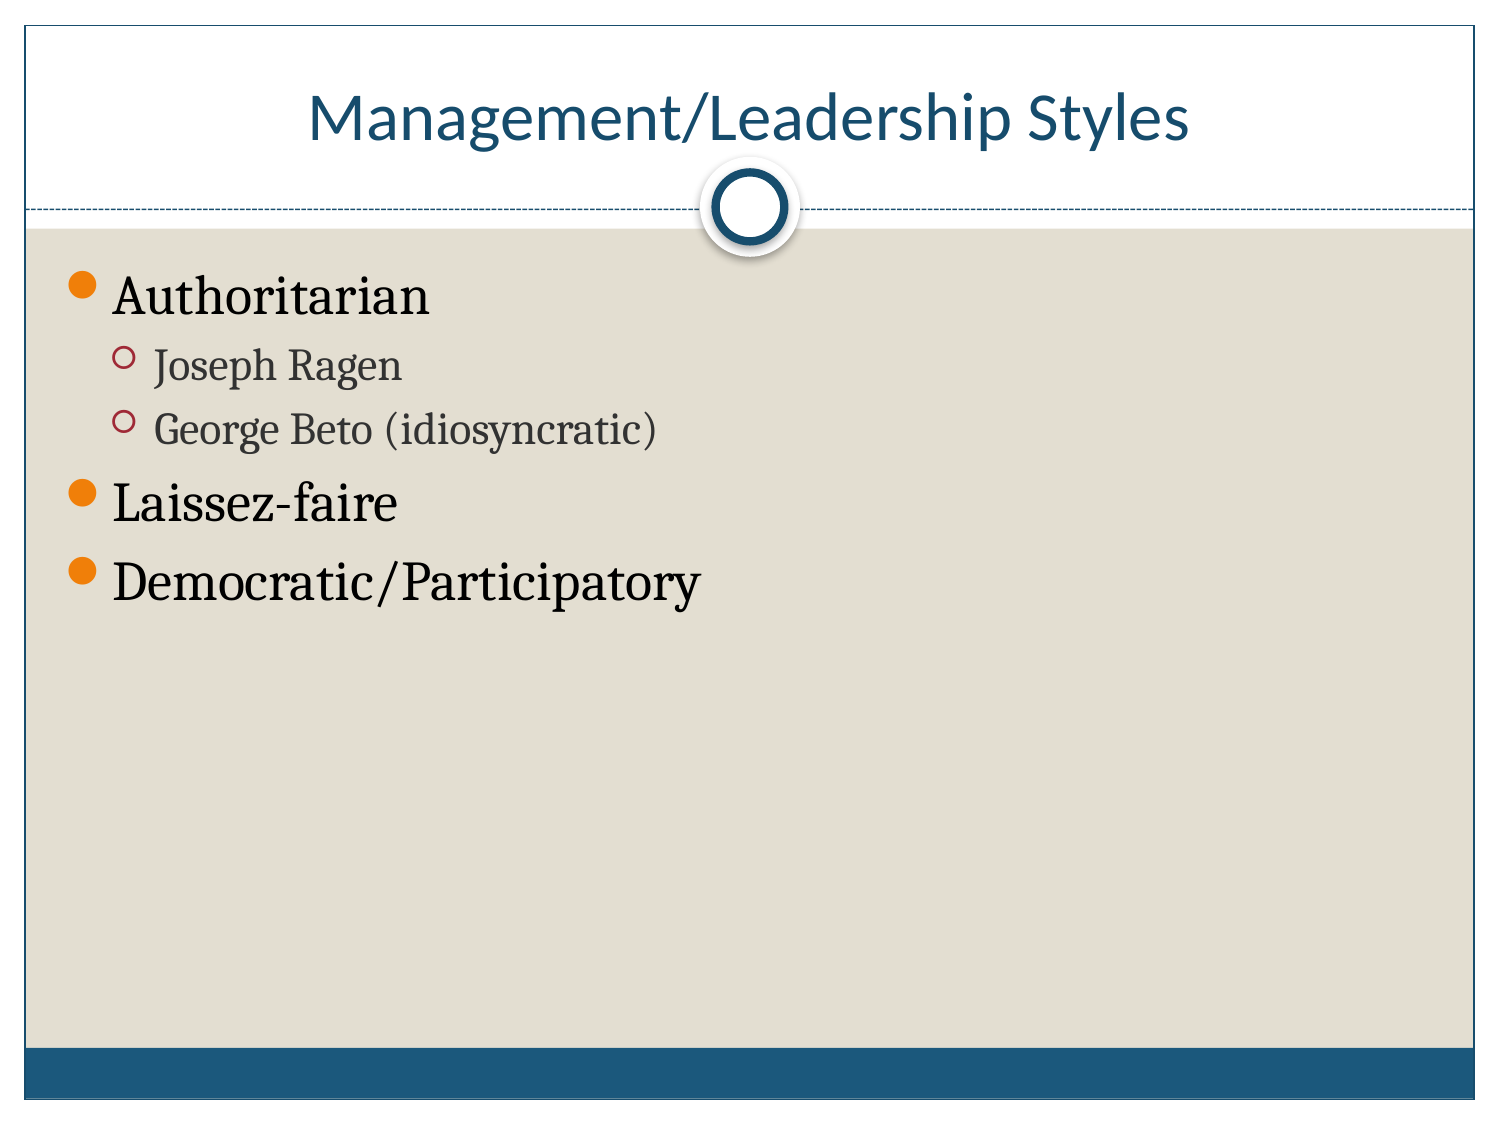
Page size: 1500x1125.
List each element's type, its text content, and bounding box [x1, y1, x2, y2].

list Authoritarian Joseph Ragen George Beto (idiosyncratic) Laissez-faire Democratic/Participatory [49, 250, 1445, 1001]
title Management/Leadership Styles [49, 37, 1450, 162]
